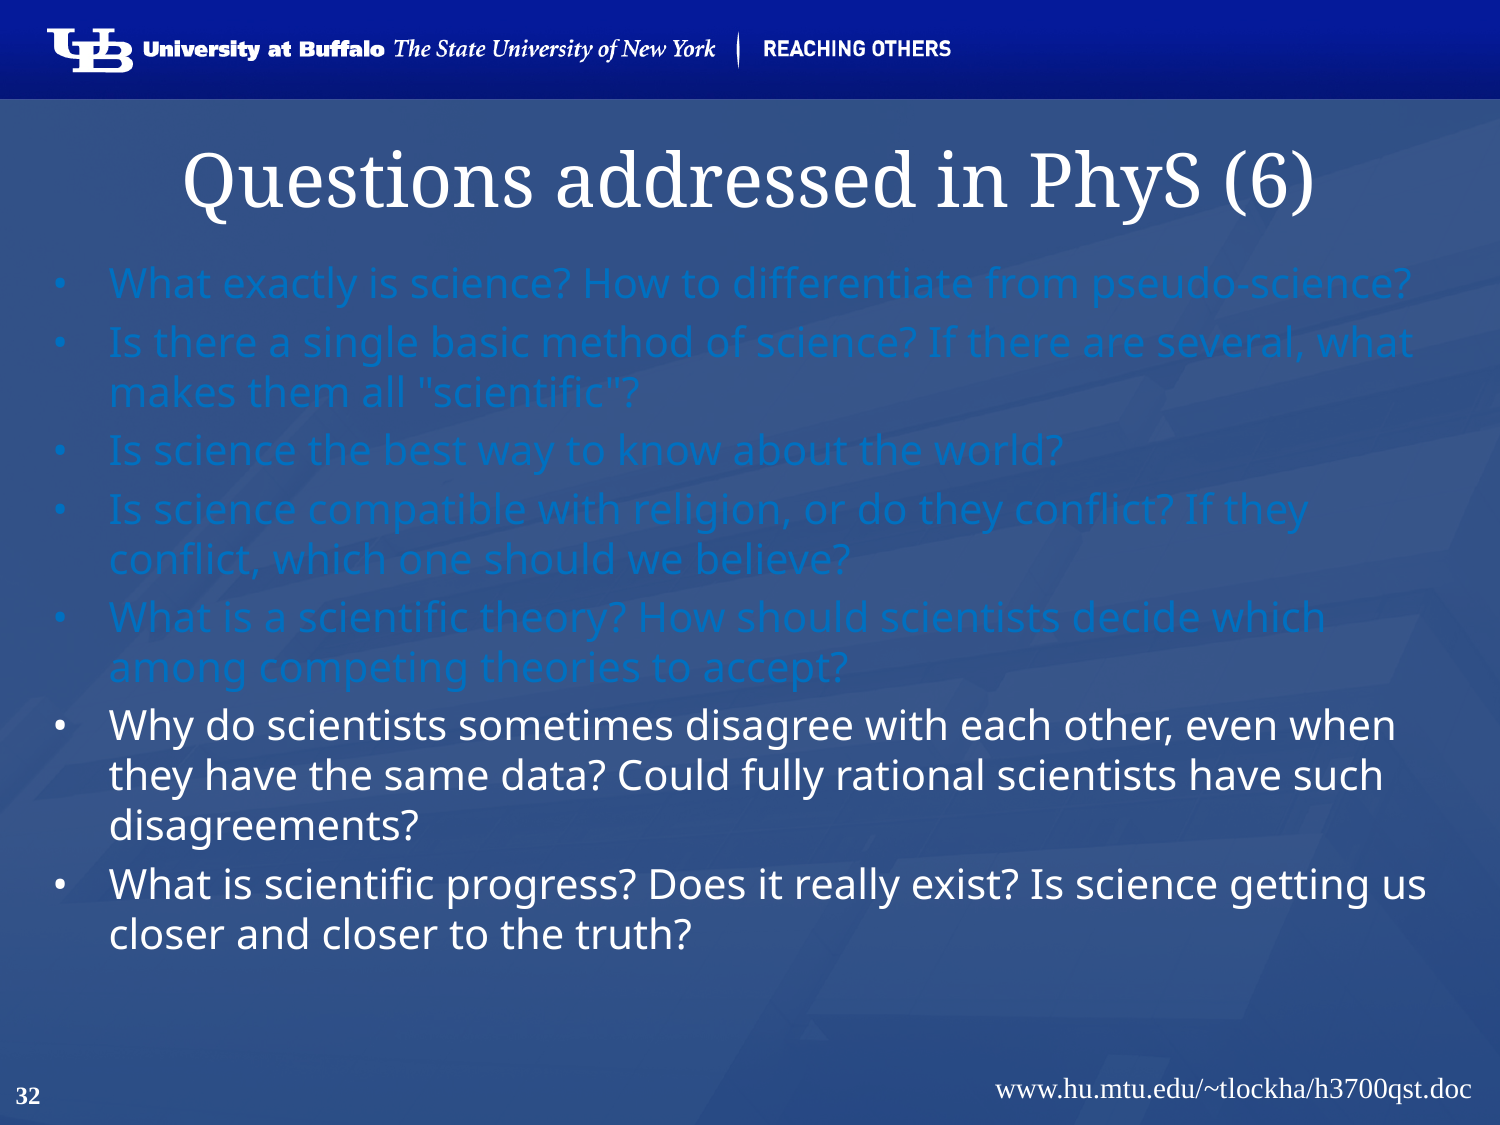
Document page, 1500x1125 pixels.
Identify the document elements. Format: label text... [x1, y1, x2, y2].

title Questions addressed in PhyS (6) [37, 125, 1463, 249]
picture [0, 0, 1500, 99]
text_box www.hu.mtu.edu/~tlockha/h3700qst.doc [737, 1061, 1488, 1112]
list • What exactly is science? How to differentiate from pseudo-science? • Is there a single basic method of science? If there are several, what makes them all "scientific"? • Is science the best way to know about the world? • Is science compatible with religion, or do they conflict? If they conflict, which one should we believe? • What is a scientific theory? How should scientists decide which among competing theories to accept? • Why do scientists sometimes disagree with each other, even when they have the same data? Could fully rational scientists have such disagreements? • What is scientific progress? Does it really exist? Is science getting us closer and closer to the truth? [37, 249, 1463, 988]
slide_number 32 [0, 1064, 75, 1125]
